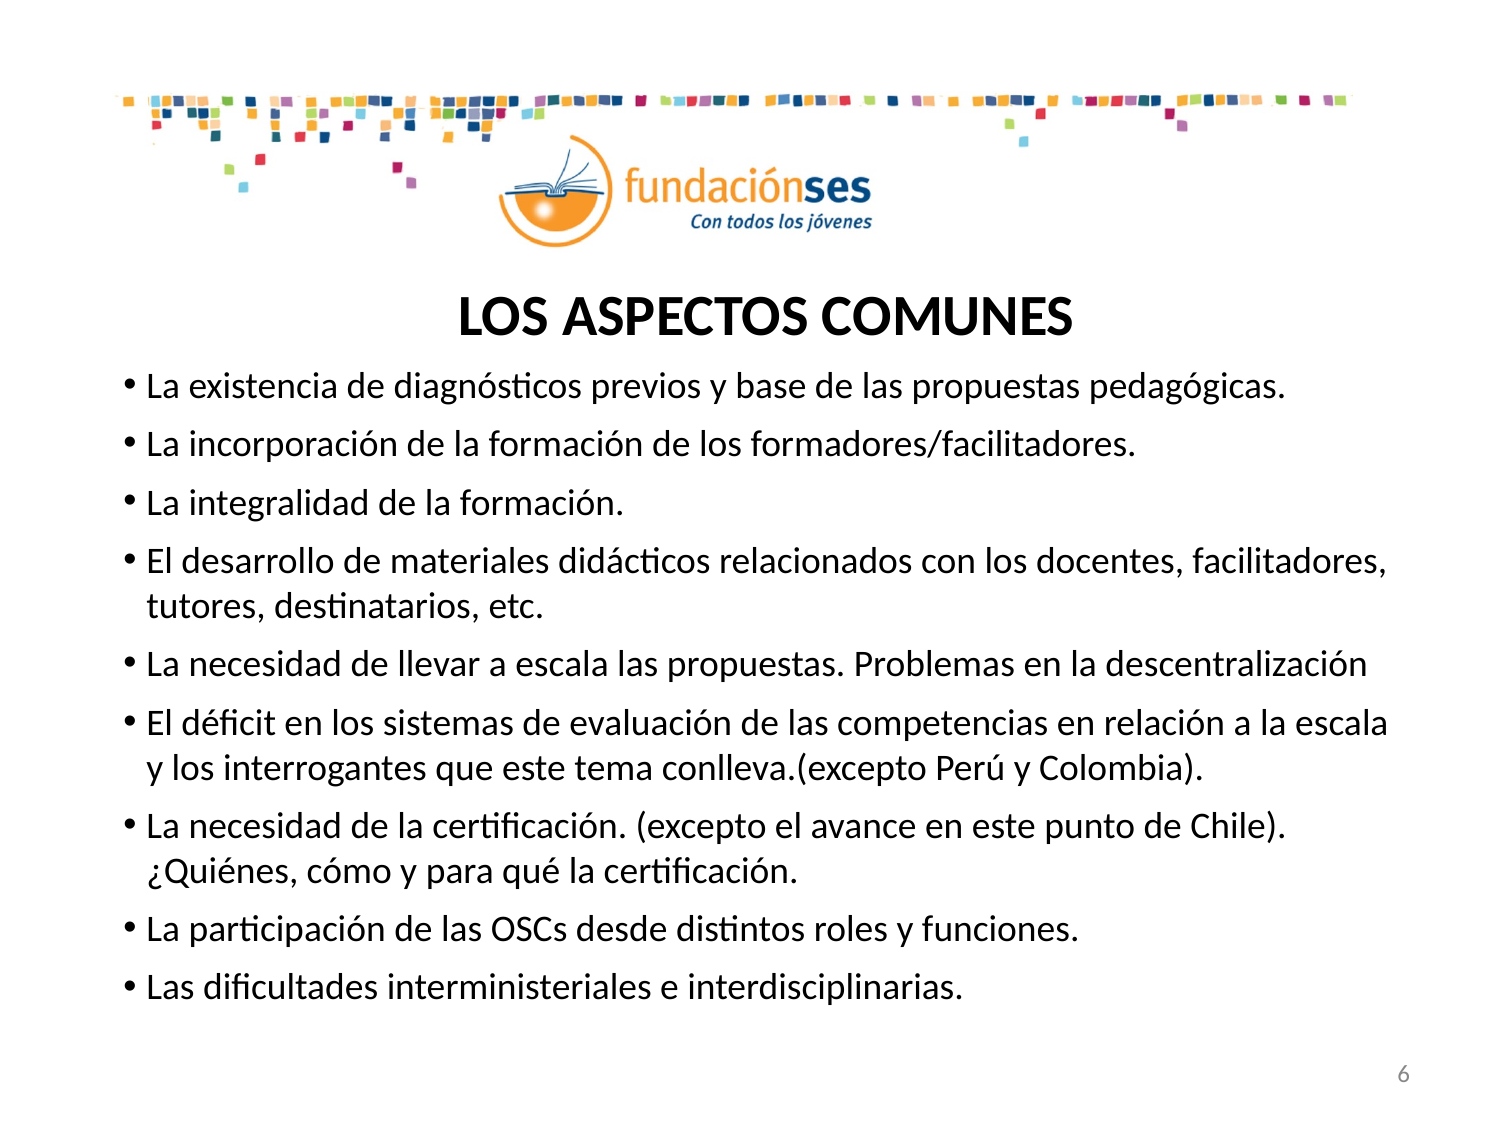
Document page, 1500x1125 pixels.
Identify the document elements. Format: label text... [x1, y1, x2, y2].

picture [111, 91, 1353, 253]
slide_number 6 [1074, 1042, 1425, 1103]
list LOS ASPECTOS COMUNES La existencia de diagnósticos previos y base de las propuestas pedagógicas. La incorporación de la formación de los formadores/facilitadores. La integralidad de la formación. El desarrollo de materiales didácticos relacionados con los docentes, facilitadores, tutores, destinatarios, etc. La necesidad de llevar a escala las propuestas. Problemas en la descentralización El déficit en los sistemas de evaluación de las competencias en relación a la escala y los interrogantes que este tema conlleva.(excepto Perú y Colombia). La necesidad de la certificación. (excepto el avance en este punto de Chile). ¿Quiénes, cómo y para qué la certificación. La participación de las OSCs desde distintos roles y funciones. Las dificultades interministeriales e interdisciplinarias. [75, 262, 1425, 1005]
